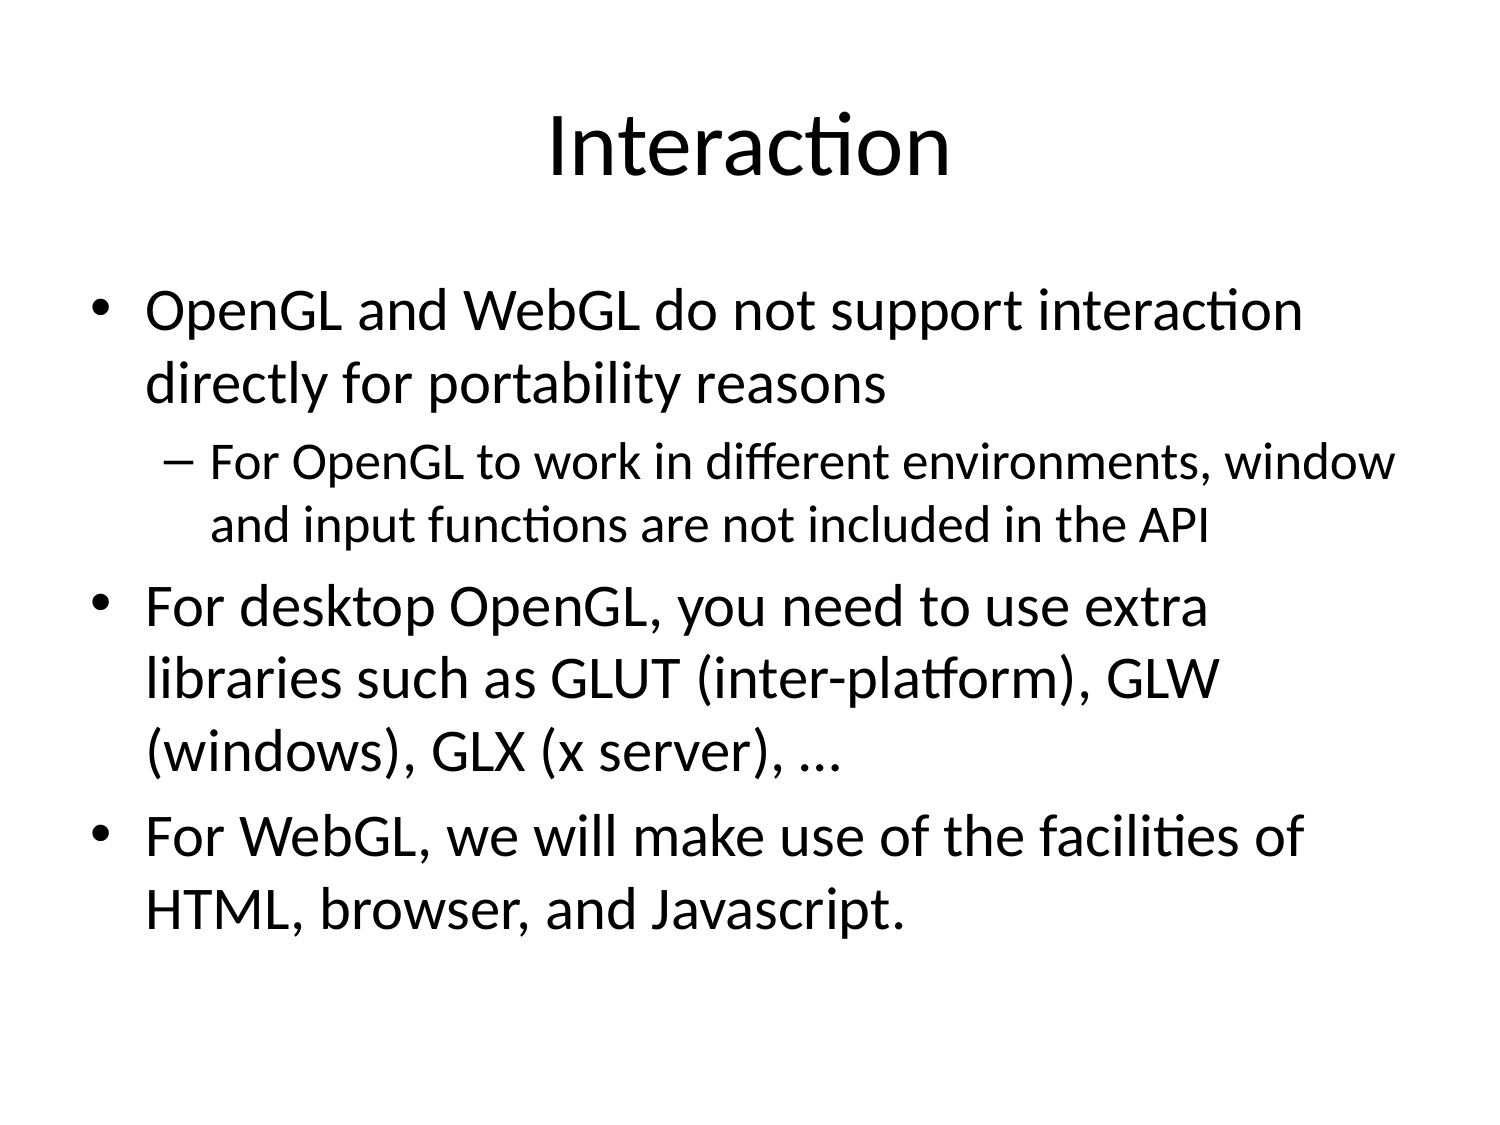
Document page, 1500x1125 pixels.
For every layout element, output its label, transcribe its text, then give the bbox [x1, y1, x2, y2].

list OpenGL and WebGL do not support interaction directly for portability reasons For OpenGL to work in different environments, window and input functions are not included in the API For desktop OpenGL, you need to use extra libraries such as GLUT (inter-platform), GLW (windows), GLX (x server), … For WebGL, we will make use of the facilities of HTML, browser, and Javascript. [75, 262, 1425, 1005]
title Interaction [75, 45, 1425, 233]
